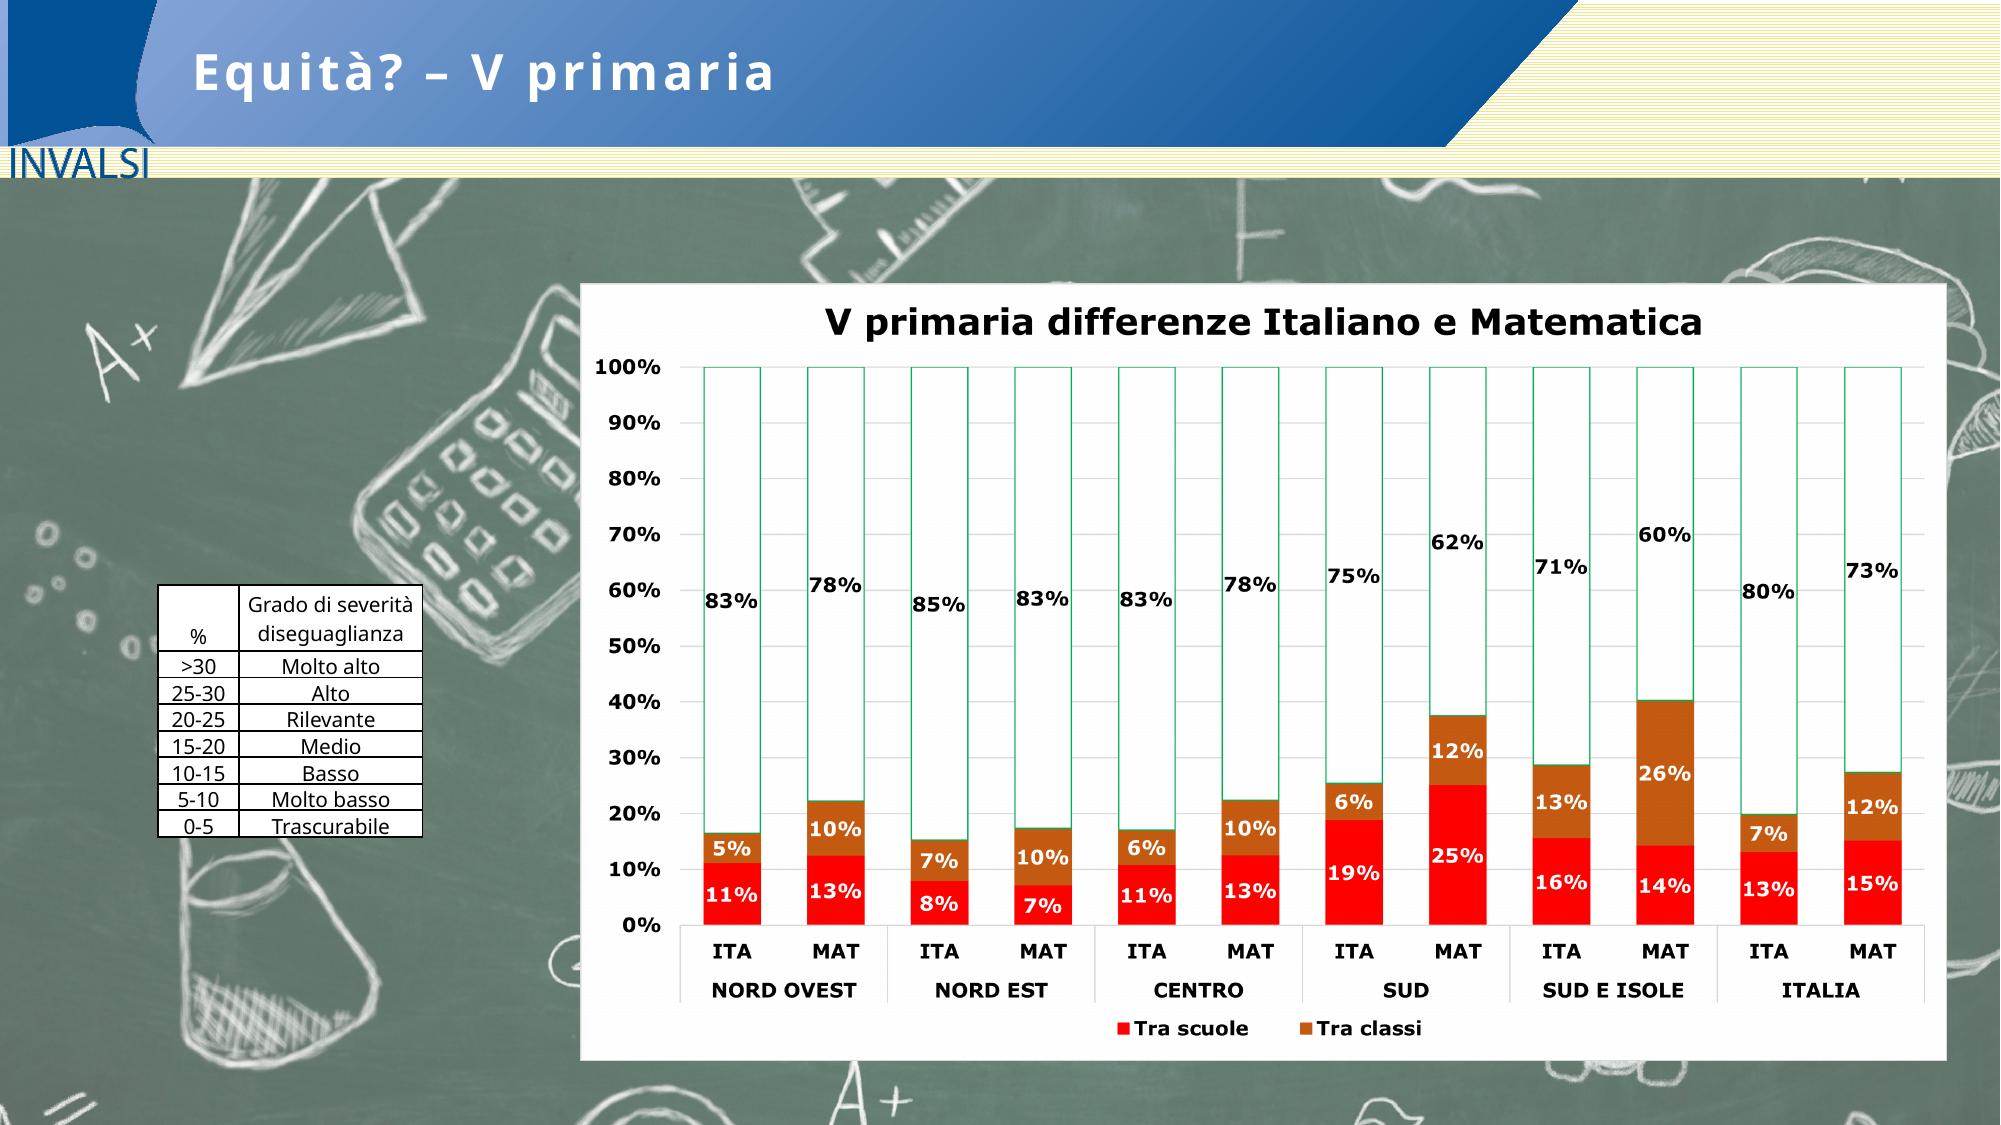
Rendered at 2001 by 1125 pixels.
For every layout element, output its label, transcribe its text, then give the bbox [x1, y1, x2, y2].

picture [0, 0, 2000, 1125]
text_box Equità? – V primaria [177, 32, 1702, 108]
